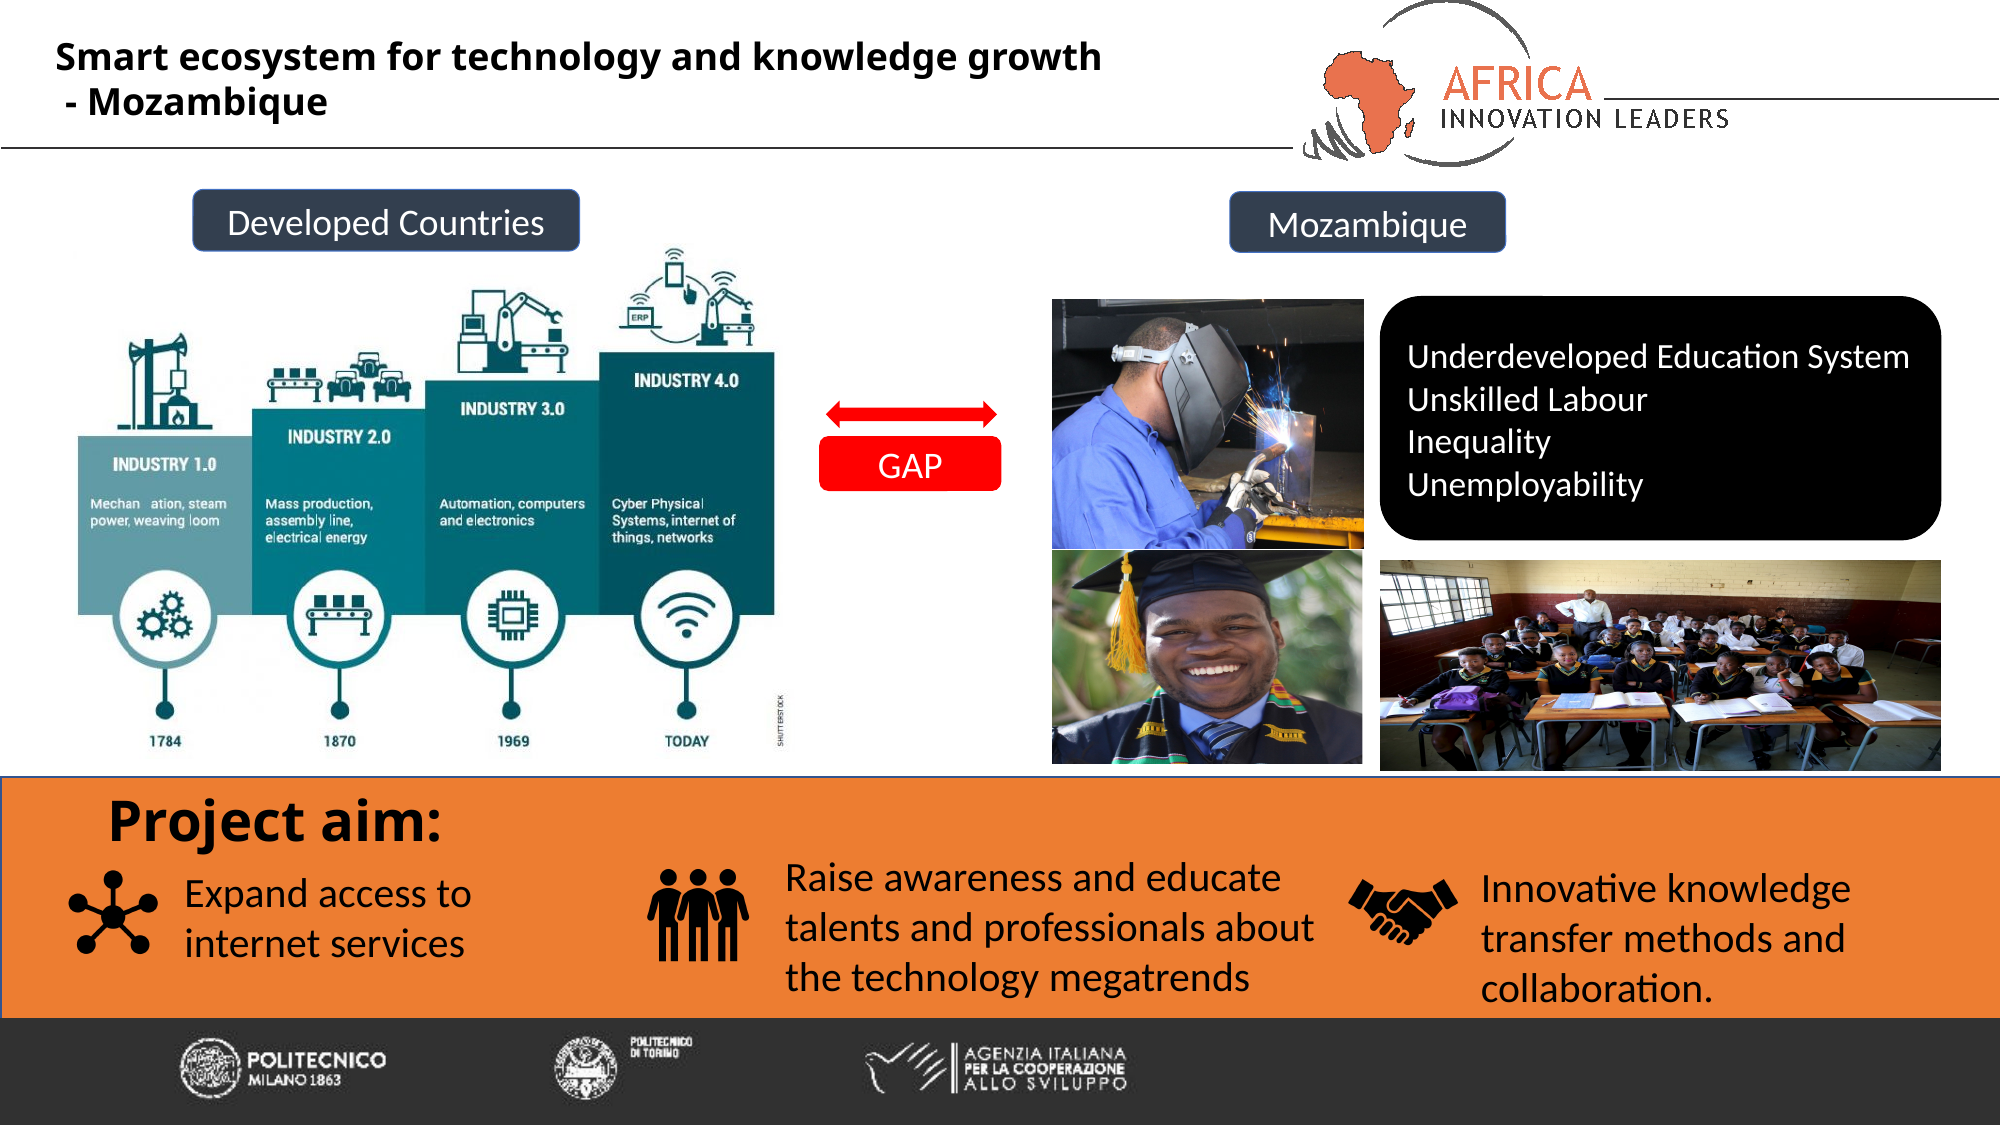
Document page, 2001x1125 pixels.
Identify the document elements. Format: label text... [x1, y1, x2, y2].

picture [1342, 851, 1464, 973]
text_box Expand access to internet services [169, 858, 575, 974]
text_box [0, 776, 2000, 1018]
picture [1, 0, 1999, 167]
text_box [819, 401, 1001, 491]
picture [641, 858, 755, 972]
list Project aim: [92, 785, 1908, 852]
text_box Raise awareness and educate talents and professionals about the technology megatrends [770, 842, 1349, 1007]
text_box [1052, 191, 1941, 771]
picture [56, 855, 170, 969]
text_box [73, 189, 795, 759]
picture [0, 1018, 2000, 1125]
text_box Innovative knowledge transfer methods and collaboration. [1466, 853, 1984, 1018]
